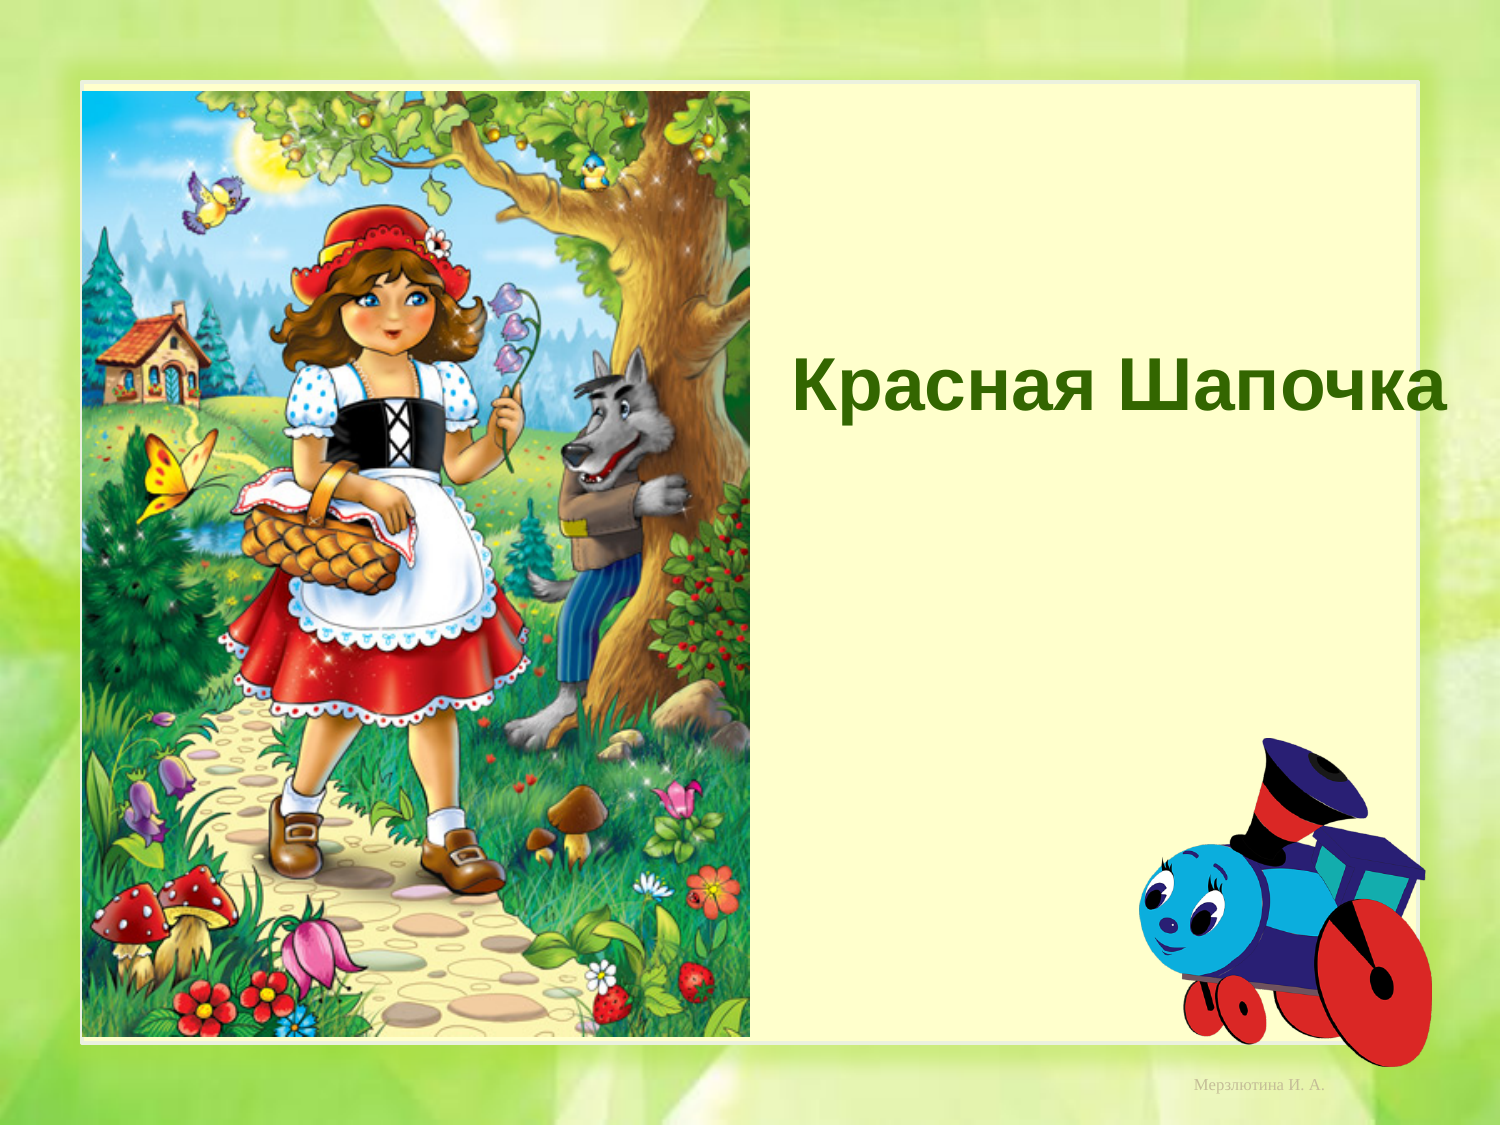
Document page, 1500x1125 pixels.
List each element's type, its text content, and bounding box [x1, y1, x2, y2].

picture [0, 0, 1500, 1125]
text_box Красная Шапочка [776, 328, 1463, 433]
